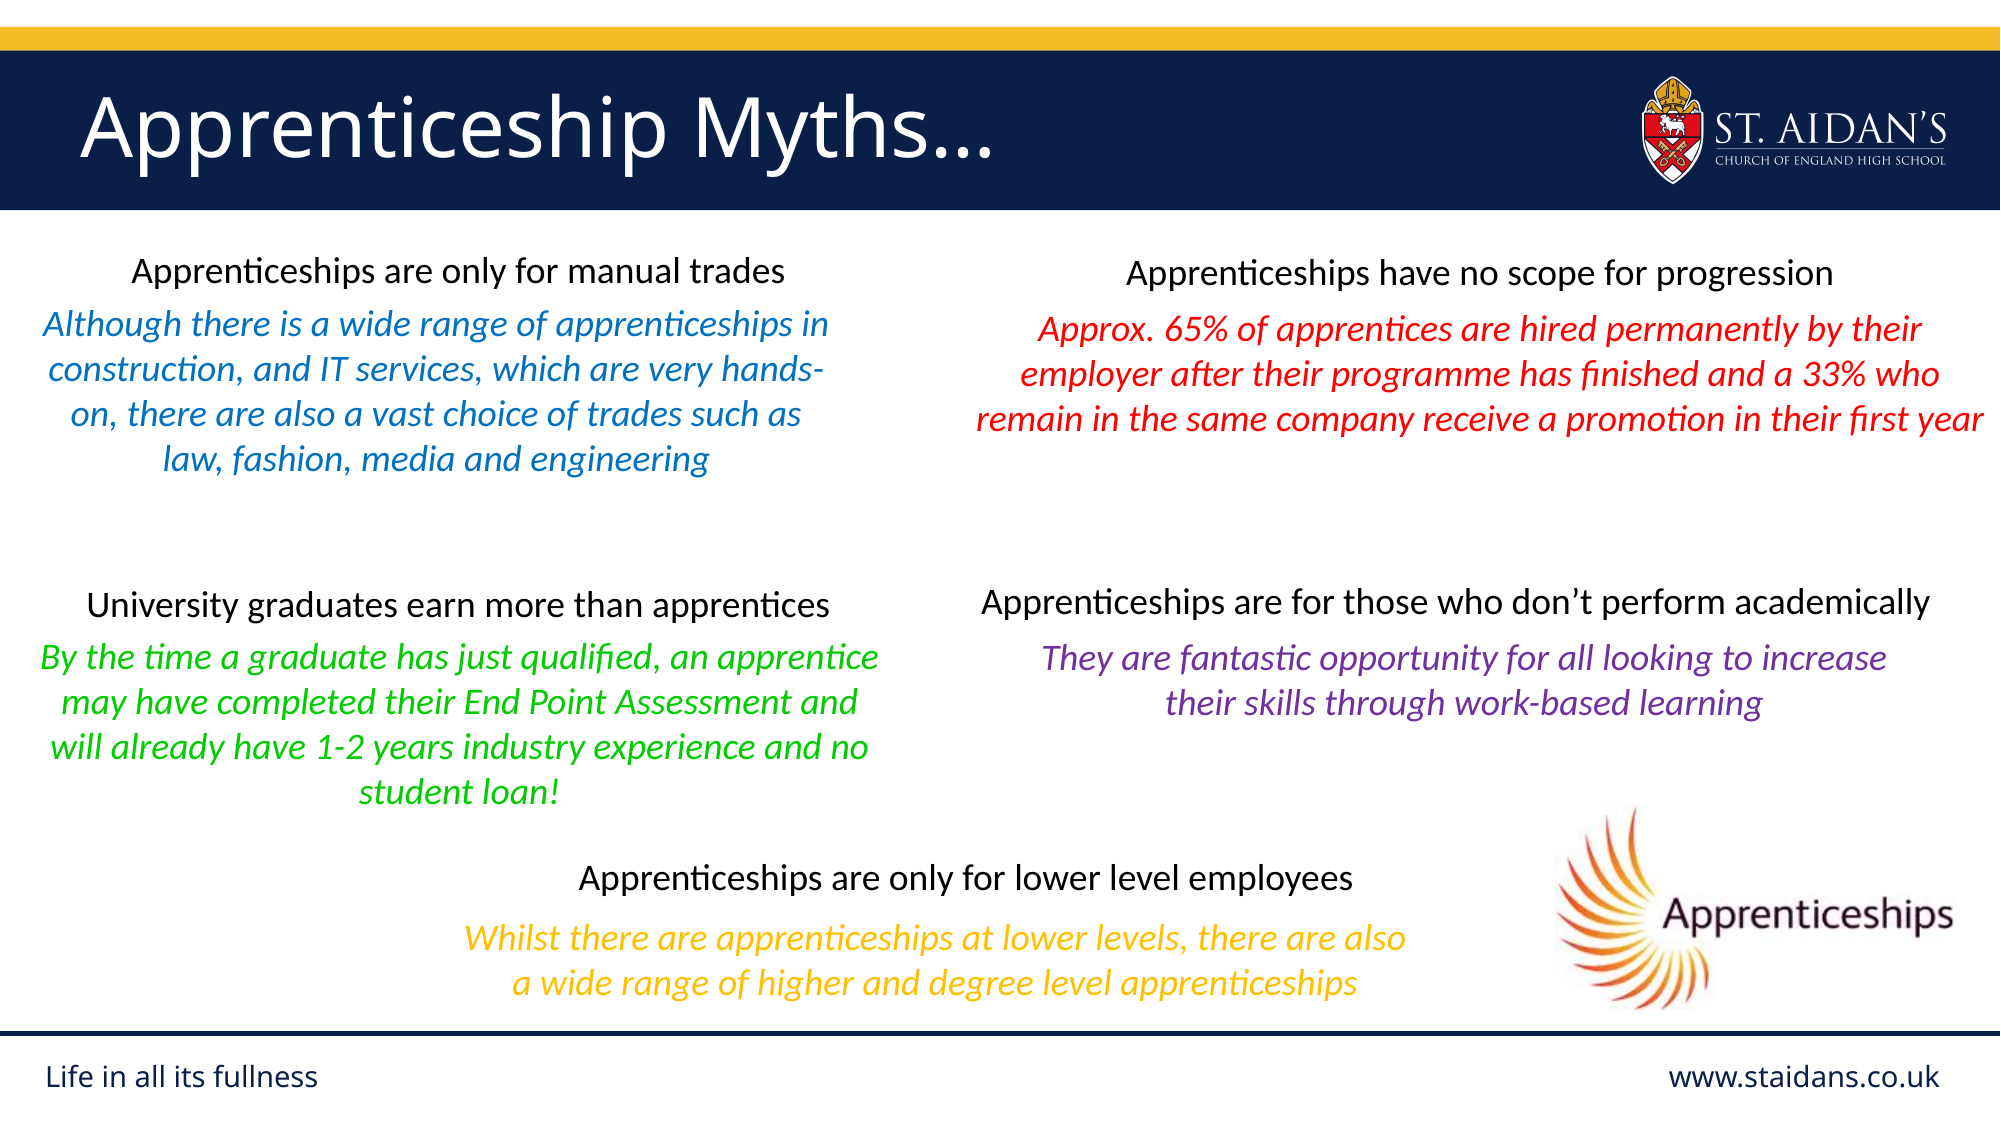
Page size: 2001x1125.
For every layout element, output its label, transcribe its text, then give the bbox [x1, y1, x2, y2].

title Apprenticeship Myths… [65, 50, 1613, 211]
text_box They are fantastic opportunity for all looking to increase their skills through work-based learning [999, 625, 1930, 731]
picture [1555, 804, 1954, 1011]
text_box Although there is a wide range of apprenticeships in construction, and IT services, which are very hands-on, there are also a vast choice of trades such as law, fashion, media and engineering [21, 291, 852, 487]
text_box Apprenticeships have no scope for progression [1104, 240, 1857, 296]
text_box By the time a graduate has just qualified, an apprentice may have completed their End Point Assessment and will already have 1-2 years industry experience and no student loan! [20, 624, 900, 820]
text_box Apprenticeships are only for lower level employees [551, 845, 1382, 905]
text_box Approx. 65% of apprentices are hired permanently by their employer after their programme has finished and a 33% who remain in the same company receive a promotion in their first year [959, 296, 2000, 446]
picture [1625, 26, 1955, 260]
text_box University graduates earn more than apprentices [43, 572, 874, 624]
text_box Apprenticeships are only for manual trades [96, 238, 821, 291]
text_box Apprenticeships are for those who don’t perform academically [935, 569, 1978, 630]
text_box Whilst there are apprenticeships at lower levels, there are also a wide range of higher and degree level apprenticeships [448, 905, 1423, 1011]
